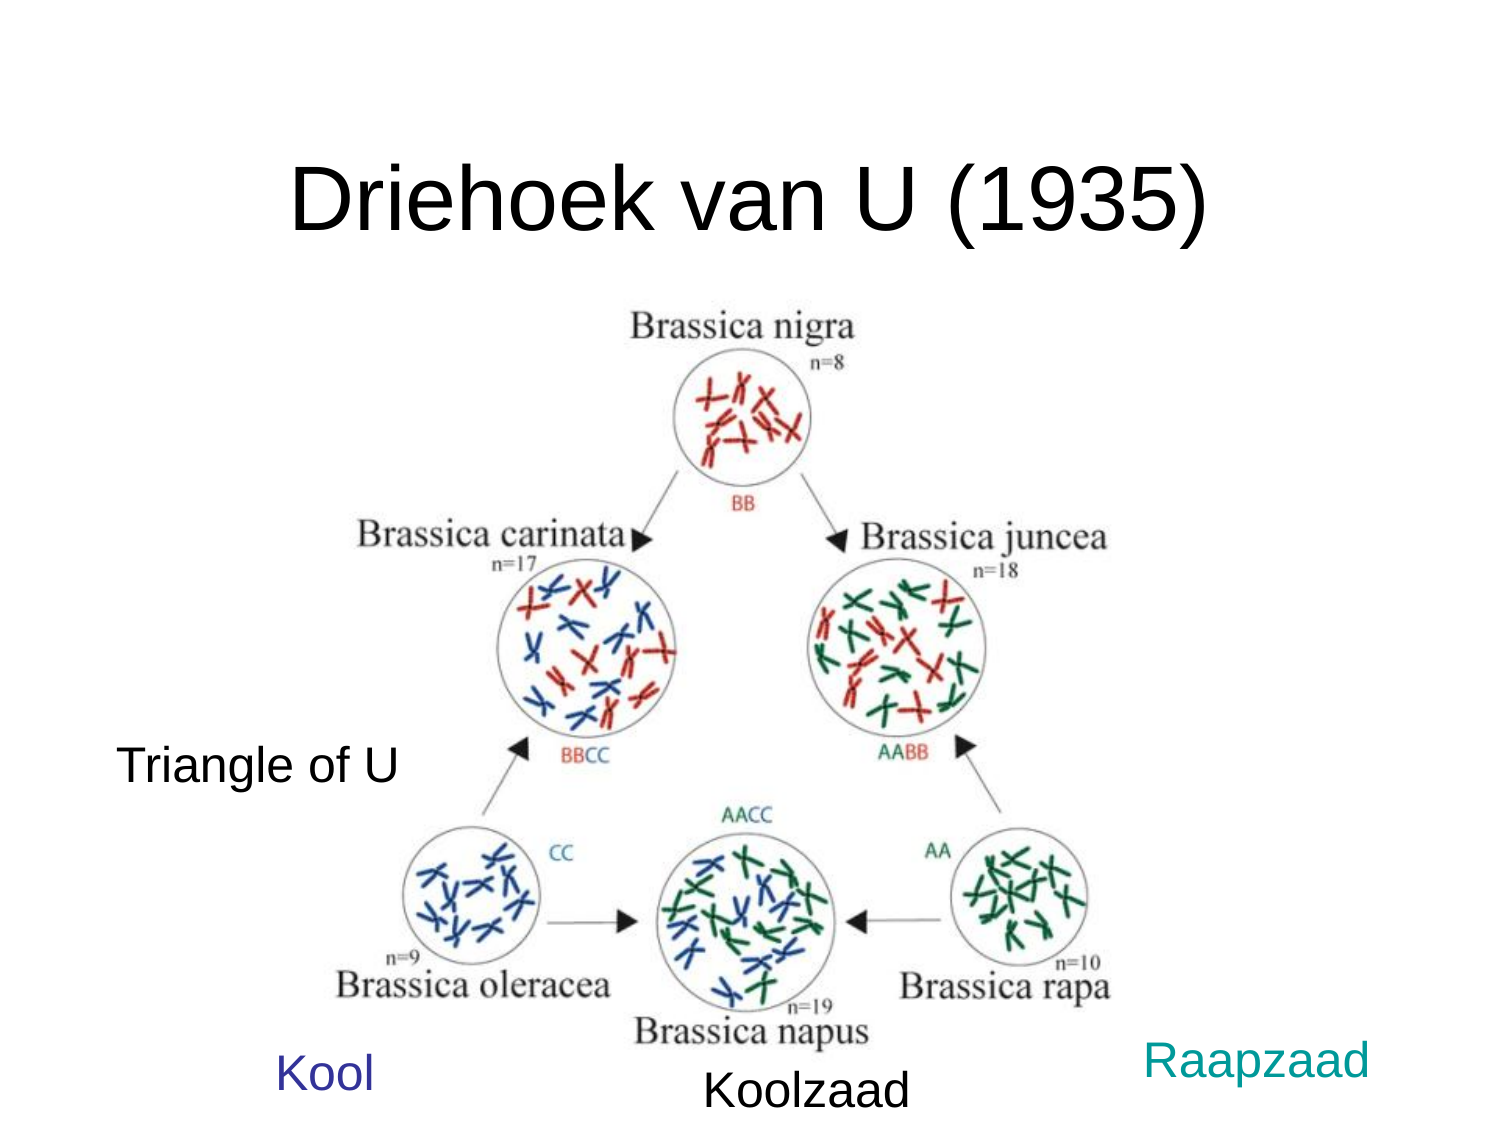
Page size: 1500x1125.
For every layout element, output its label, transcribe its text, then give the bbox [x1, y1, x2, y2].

text_box Kool [260, 1032, 390, 1108]
text_box Triangle of U [101, 724, 307, 800]
text_box Koolzaad [687, 1072, 926, 1125]
picture [312, 262, 1138, 1064]
text_box Raapzaad [1128, 1020, 1386, 1095]
title Driehoek van U (1935) [112, 99, 1388, 288]
